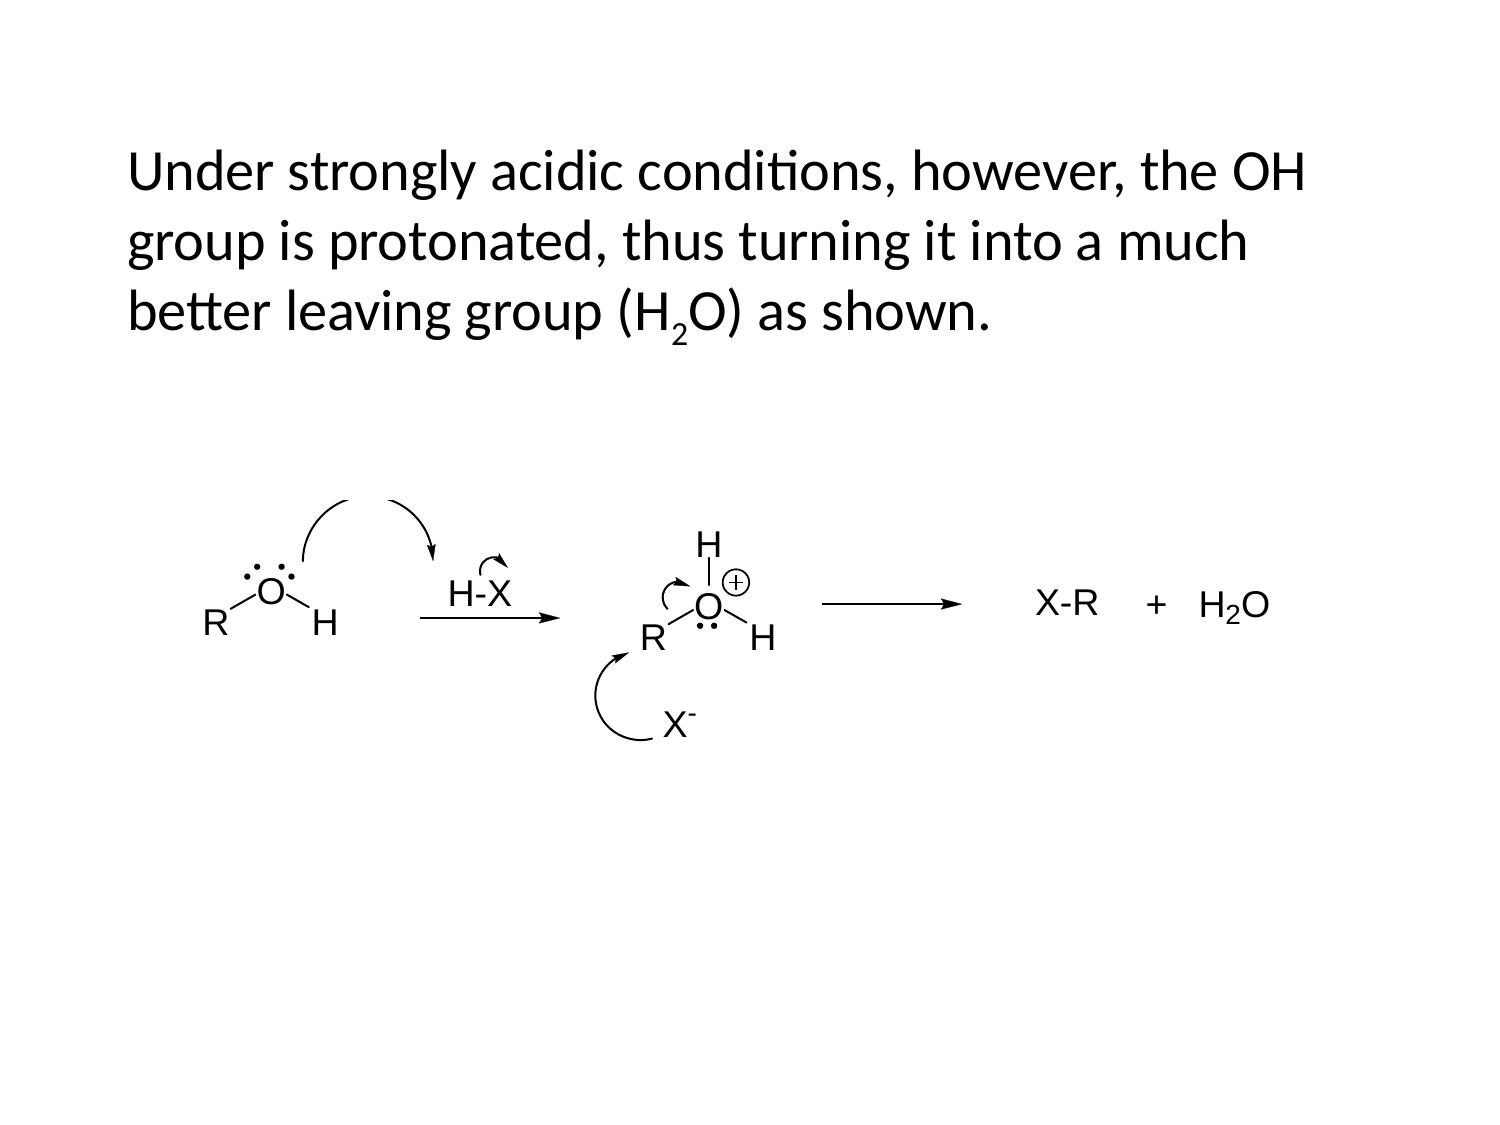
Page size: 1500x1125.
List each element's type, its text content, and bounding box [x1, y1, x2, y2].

text_box Under strongly acidic conditions, however, the OH group is protonated, thus turning it into a much better leaving group (H2O) as shown. [112, 125, 1363, 360]
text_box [199, 499, 1279, 759]
